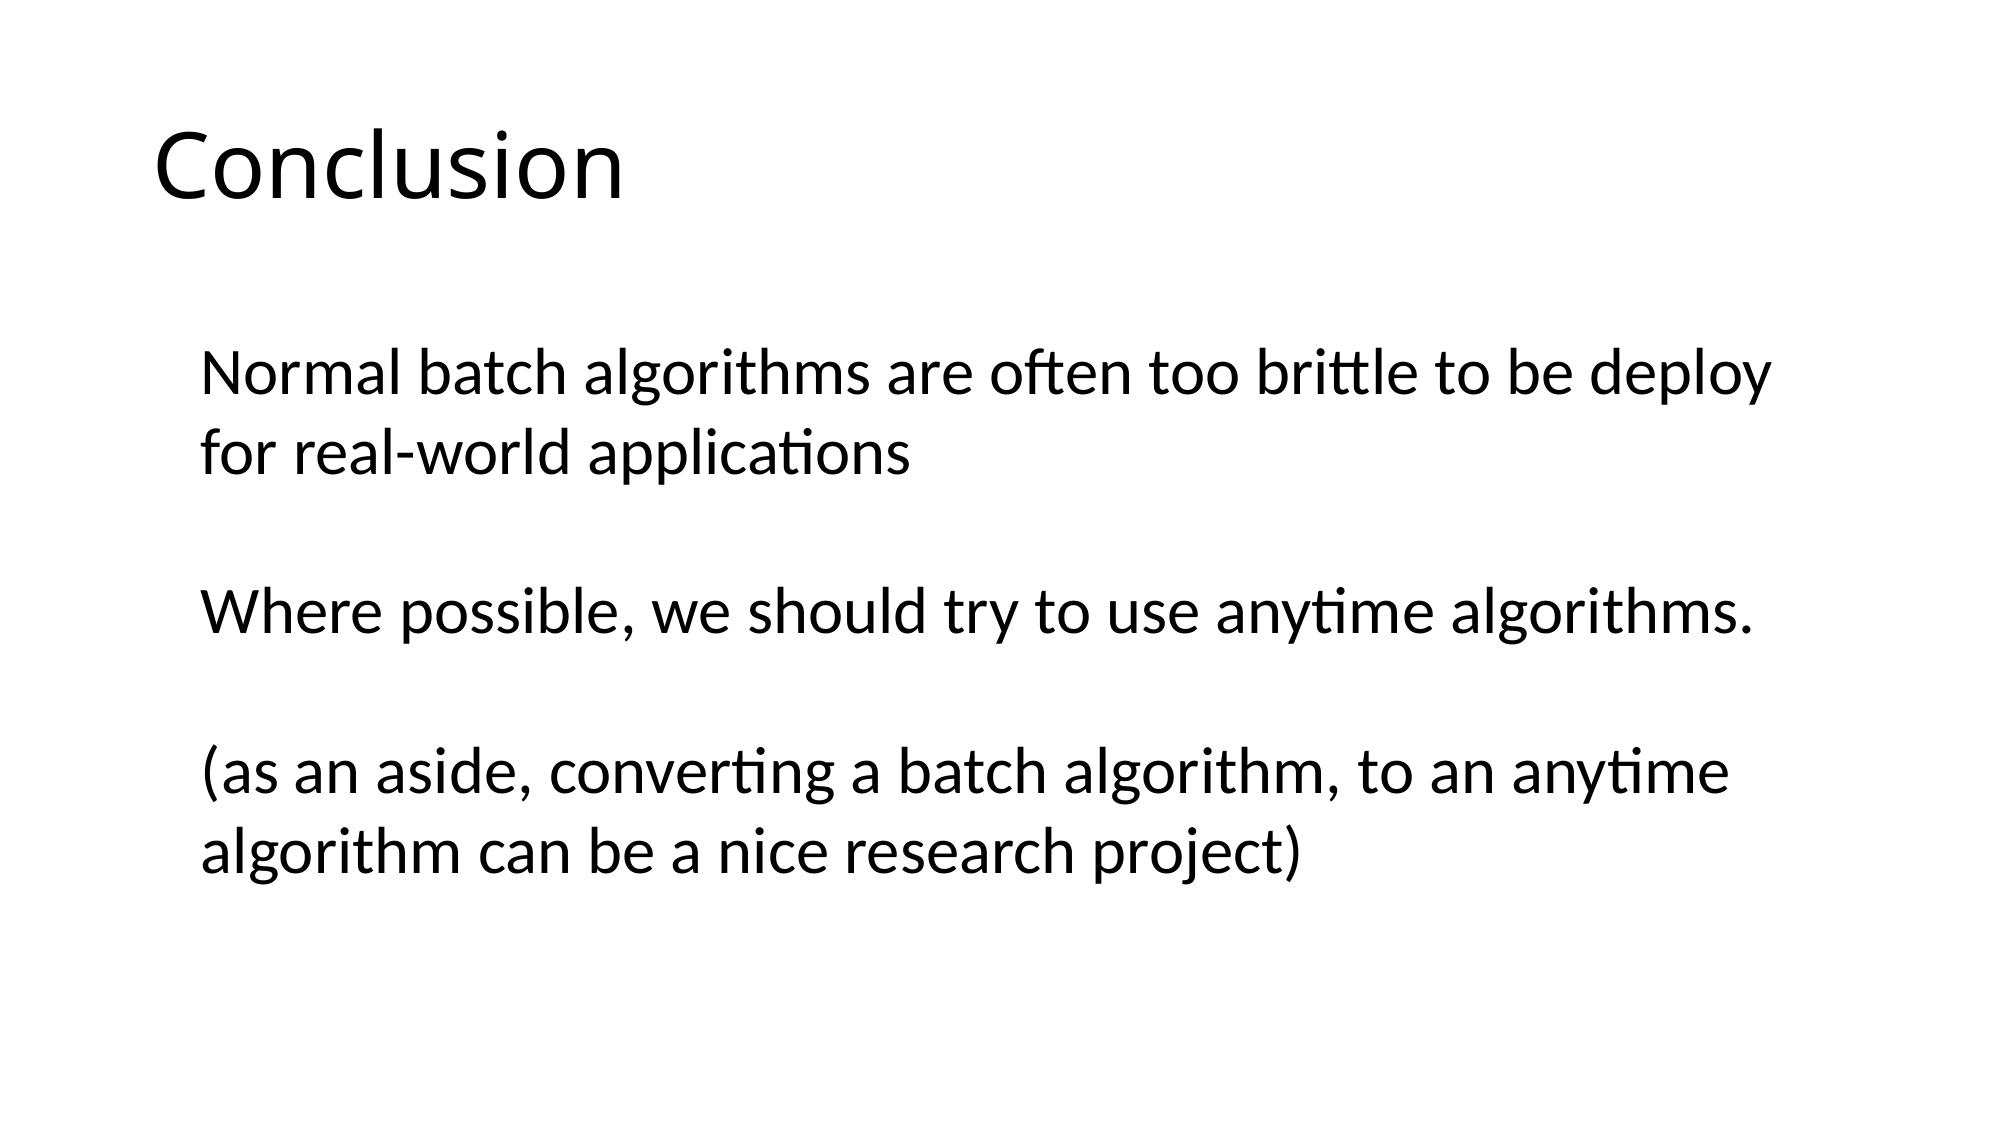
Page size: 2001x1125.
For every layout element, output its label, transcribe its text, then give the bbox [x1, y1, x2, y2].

title Conclusion [137, 59, 1863, 278]
text_box Normal batch algorithms are often too brittle to be deploy for real-world applications Where possible, we should try to use anytime algorithms. (as an aside, converting a batch algorithm, to an anytime algorithm can be a nice research project) [186, 320, 1841, 940]
